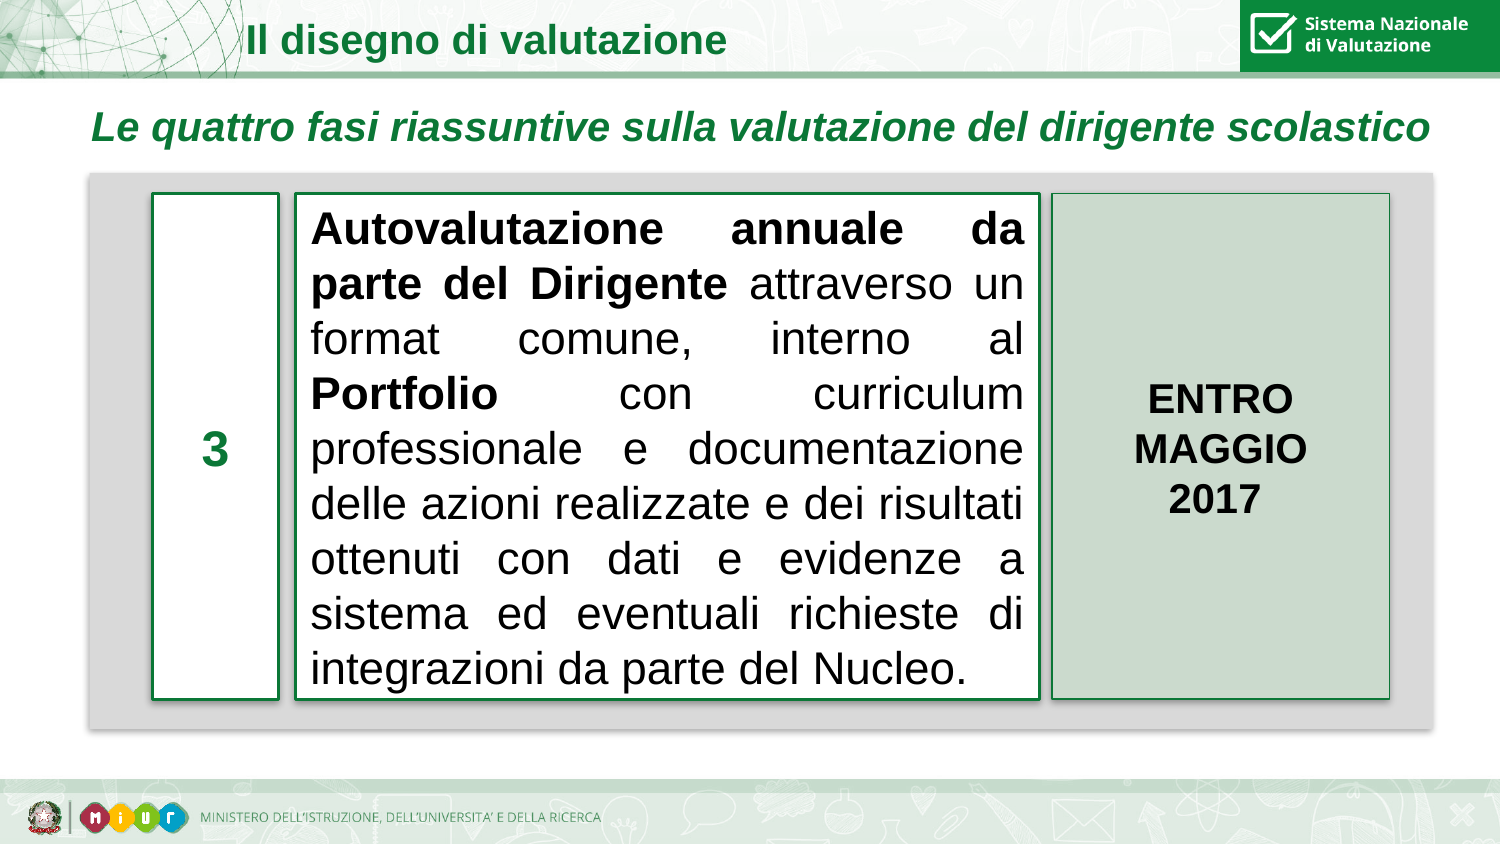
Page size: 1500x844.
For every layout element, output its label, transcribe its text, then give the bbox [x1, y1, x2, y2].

text_box ENTRO MAGGIO 2017 [1051, 193, 1390, 700]
picture [1240, 0, 1500, 77]
text_box 3 [151, 193, 280, 700]
text_box Le quattro fasi riassuntive sulla valutazione del dirigente scolastico [65, 92, 1447, 158]
text_box Autovalutazione annuale da parte del Dirigente attraverso un format comune, interno al Portfolio con curriculum professionale e documentazione delle azioni realizzate e dei risultati ottenuti con dati e evidenze a sistema ed eventuali richieste di integrazioni da parte del Nucleo. [295, 193, 1040, 700]
text_box [89, 172, 1434, 730]
text_box Il disegno di valutazione [245, 2, 1421, 73]
picture [21, 795, 189, 840]
